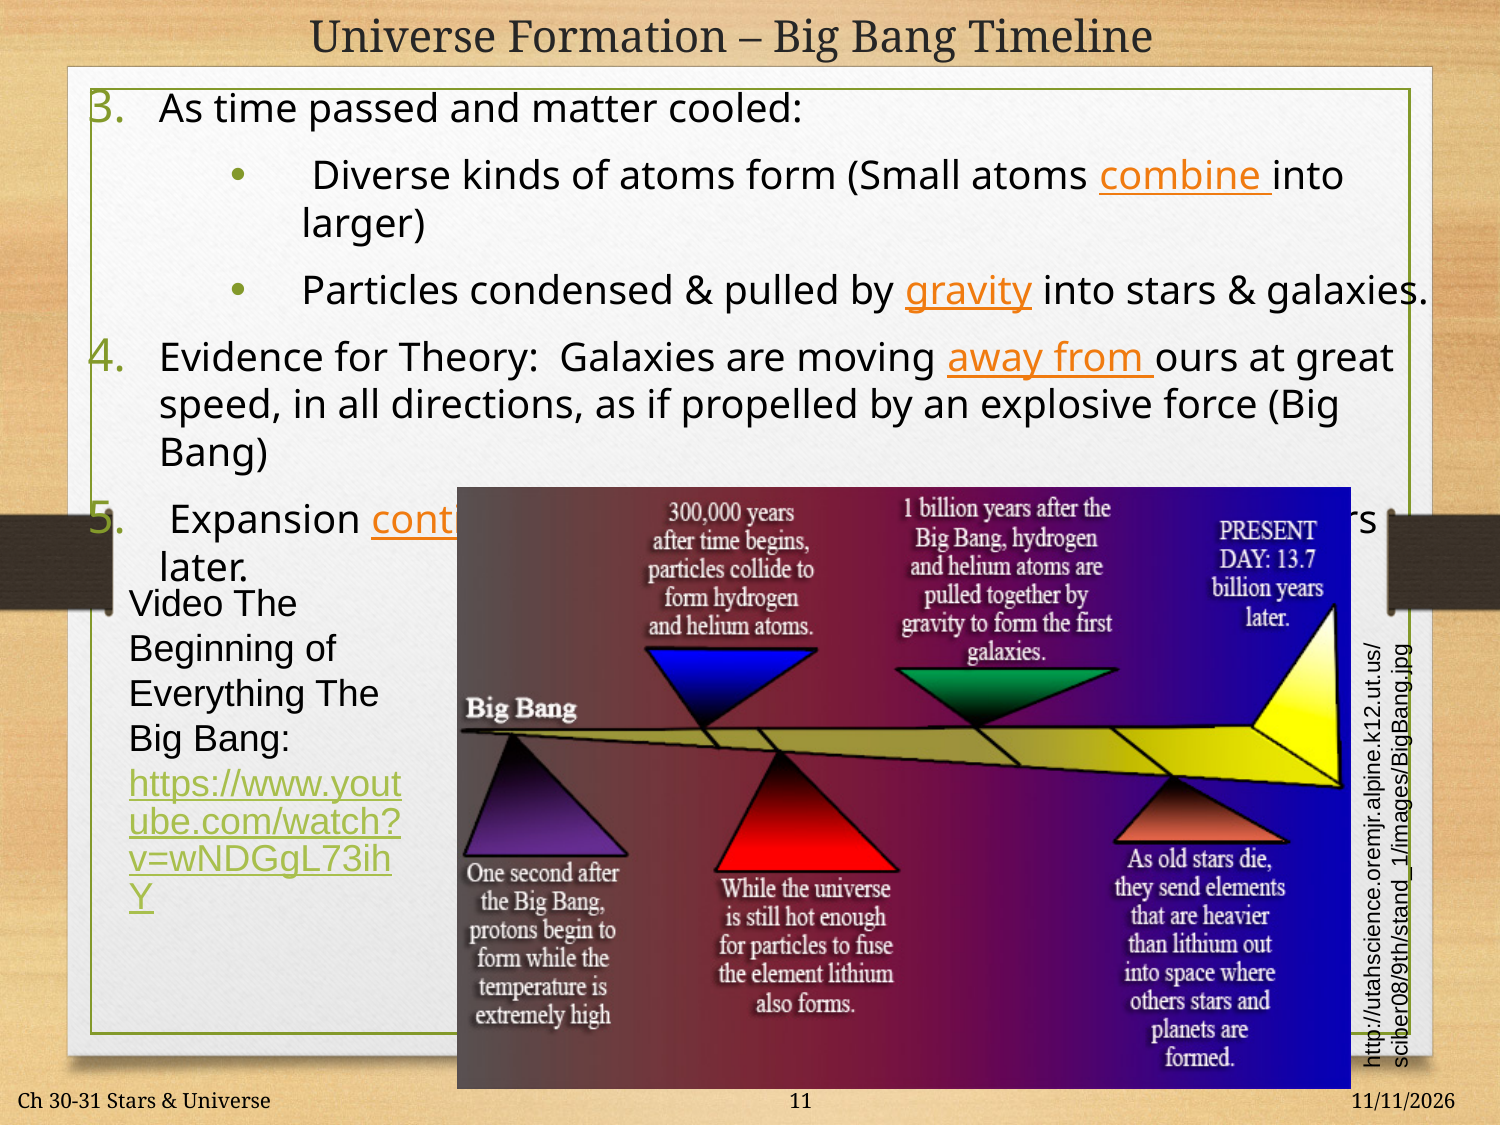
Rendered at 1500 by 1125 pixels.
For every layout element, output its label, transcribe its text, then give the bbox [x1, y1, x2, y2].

slide_number 11 [762, 1089, 828, 1125]
text_box Video The Beginning of Everything The Big Bang: https://www.youtube.com/watch?v=wNDGgL73ihY [113, 572, 419, 857]
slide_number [1325, 1079, 1471, 1124]
picture [0, 0, 1500, 1125]
footer Ch 30-31 Stars & Universe [2, 1079, 375, 1121]
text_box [457, 486, 1434, 1089]
picture [92, 625, 457, 1032]
list As time passed and matter cooled: Diverse kinds of atoms form (Small atoms combine into larger) Particles condensed & pulled by gravity into stars & galaxies. Evidence for Theory: Galaxies are moving away from ours at great speed, in all directions, as if propelled by an explosive force (Big Bang) Expansion continues, but much more slowly now billions of years later. [72, 75, 1471, 625]
title Universe Formation – Big Bang Timeline [37, 0, 1426, 70]
